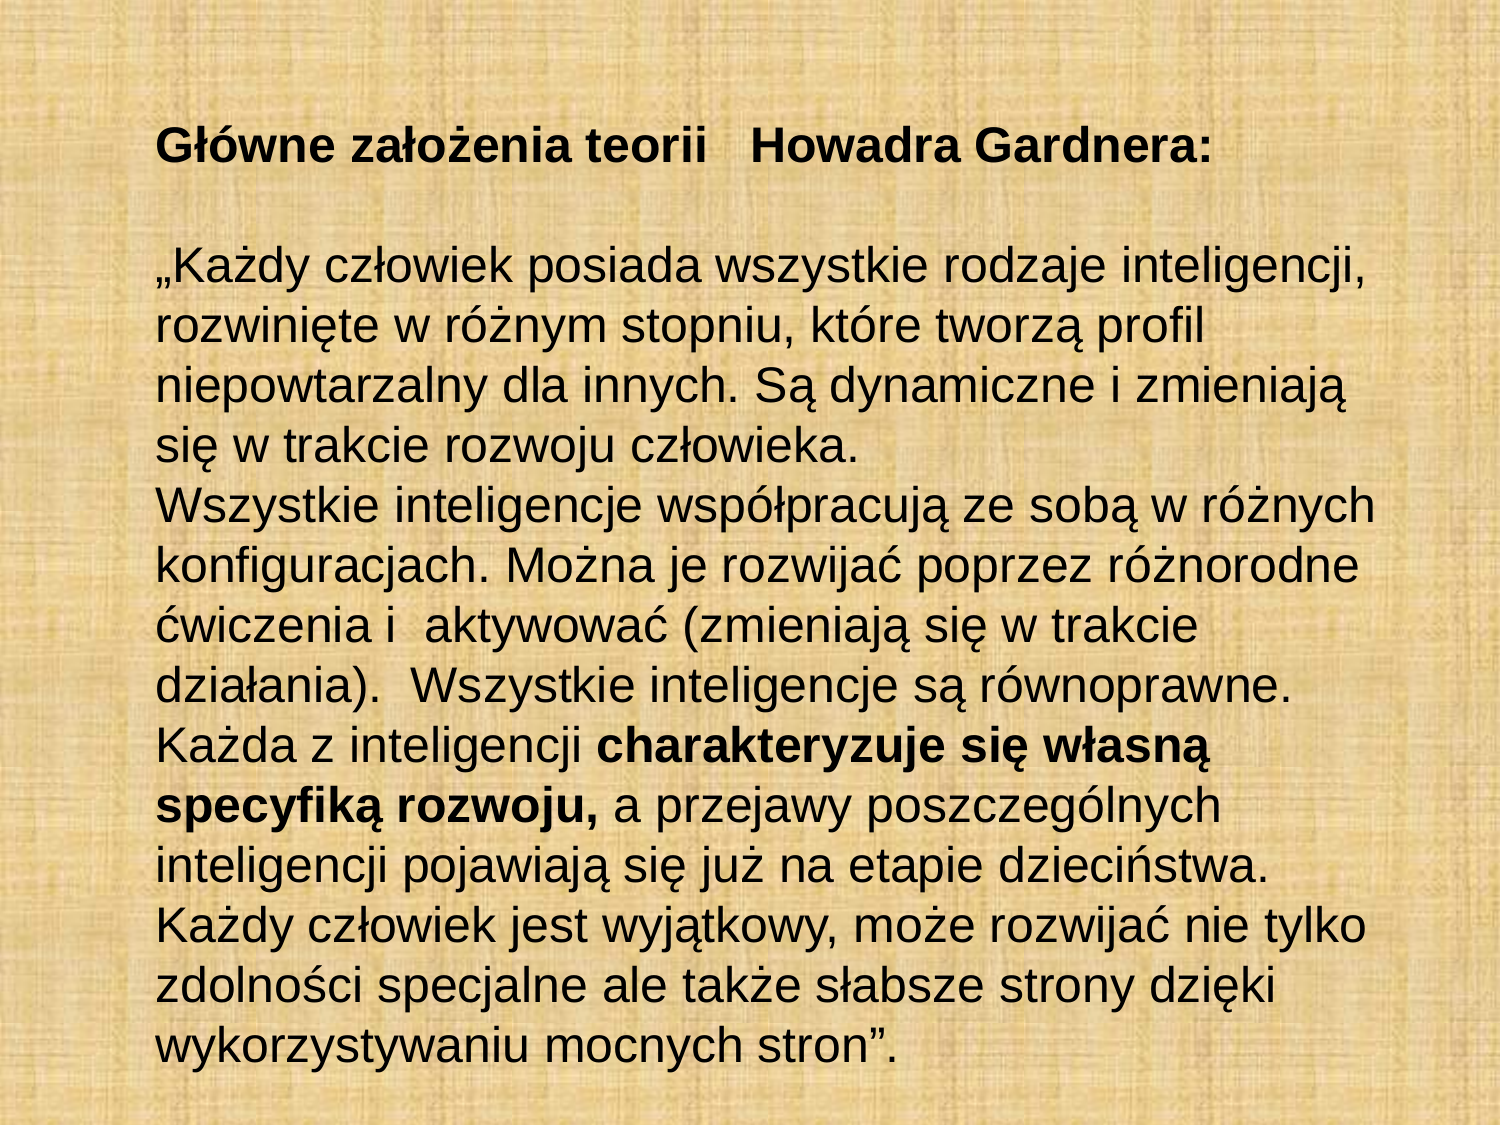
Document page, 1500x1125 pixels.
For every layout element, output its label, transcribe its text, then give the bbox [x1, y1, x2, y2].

picture [0, 0, 1500, 1125]
text_box Główne założenia teorii Howadra Gardnera: „Każdy człowiek posiada wszystkie rodzaje inteligencji, rozwinięte w różnym stopniu, które tworzą profil niepowtarzalny dla innych. Są dynamiczne i zmieniają się w trakcie rozwoju człowieka. Wszystkie inteligencje współpracują ze sobą w różnych konfiguracjach. Można je rozwijać poprzez różnorodne ćwiczenia i aktywować (zmieniają się w trakcie działania). Wszystkie inteligencje są równoprawne. Każda z inteligencji charakteryzuje się własną specyfiką rozwoju, a przejawy poszczególnych inteligencji pojawiają się już na etapie dzieciństwa. Każdy człowiek jest wyjątkowy, może rozwijać nie tylko zdolności specjalne ale także słabsze strony dzięki wykorzystywaniu mocnych stron”. [140, 105, 1418, 1125]
